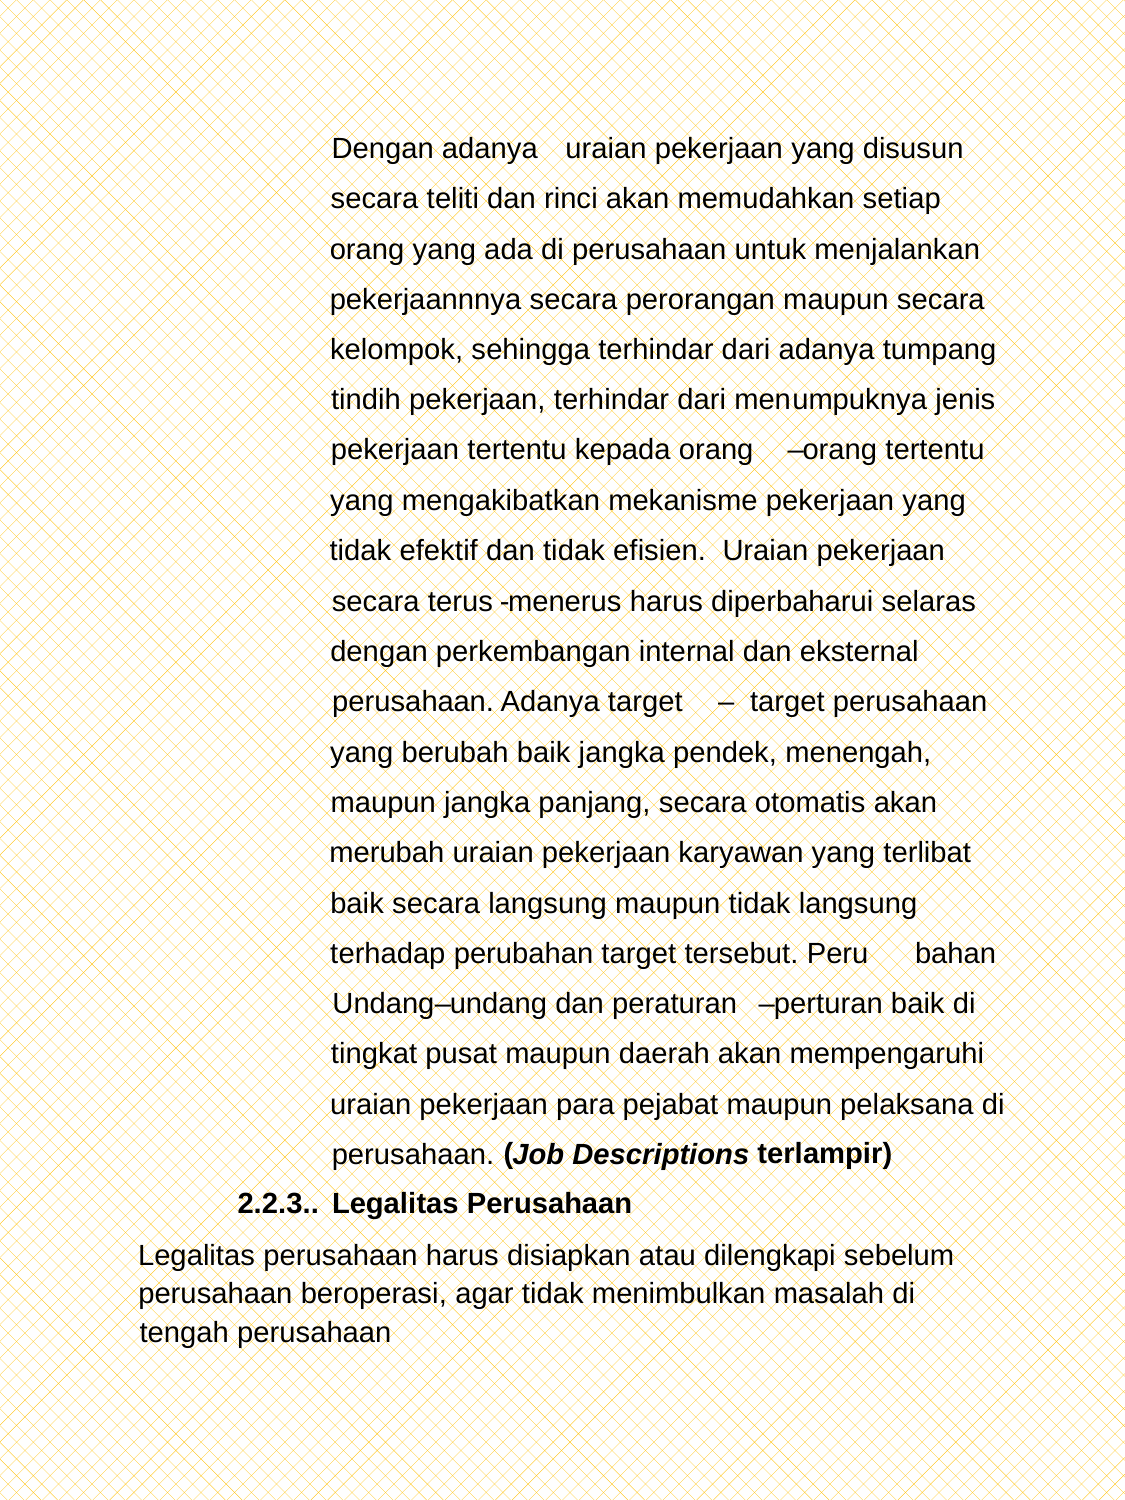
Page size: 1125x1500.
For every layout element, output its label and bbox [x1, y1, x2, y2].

text_box [134, 128, 1019, 1372]
